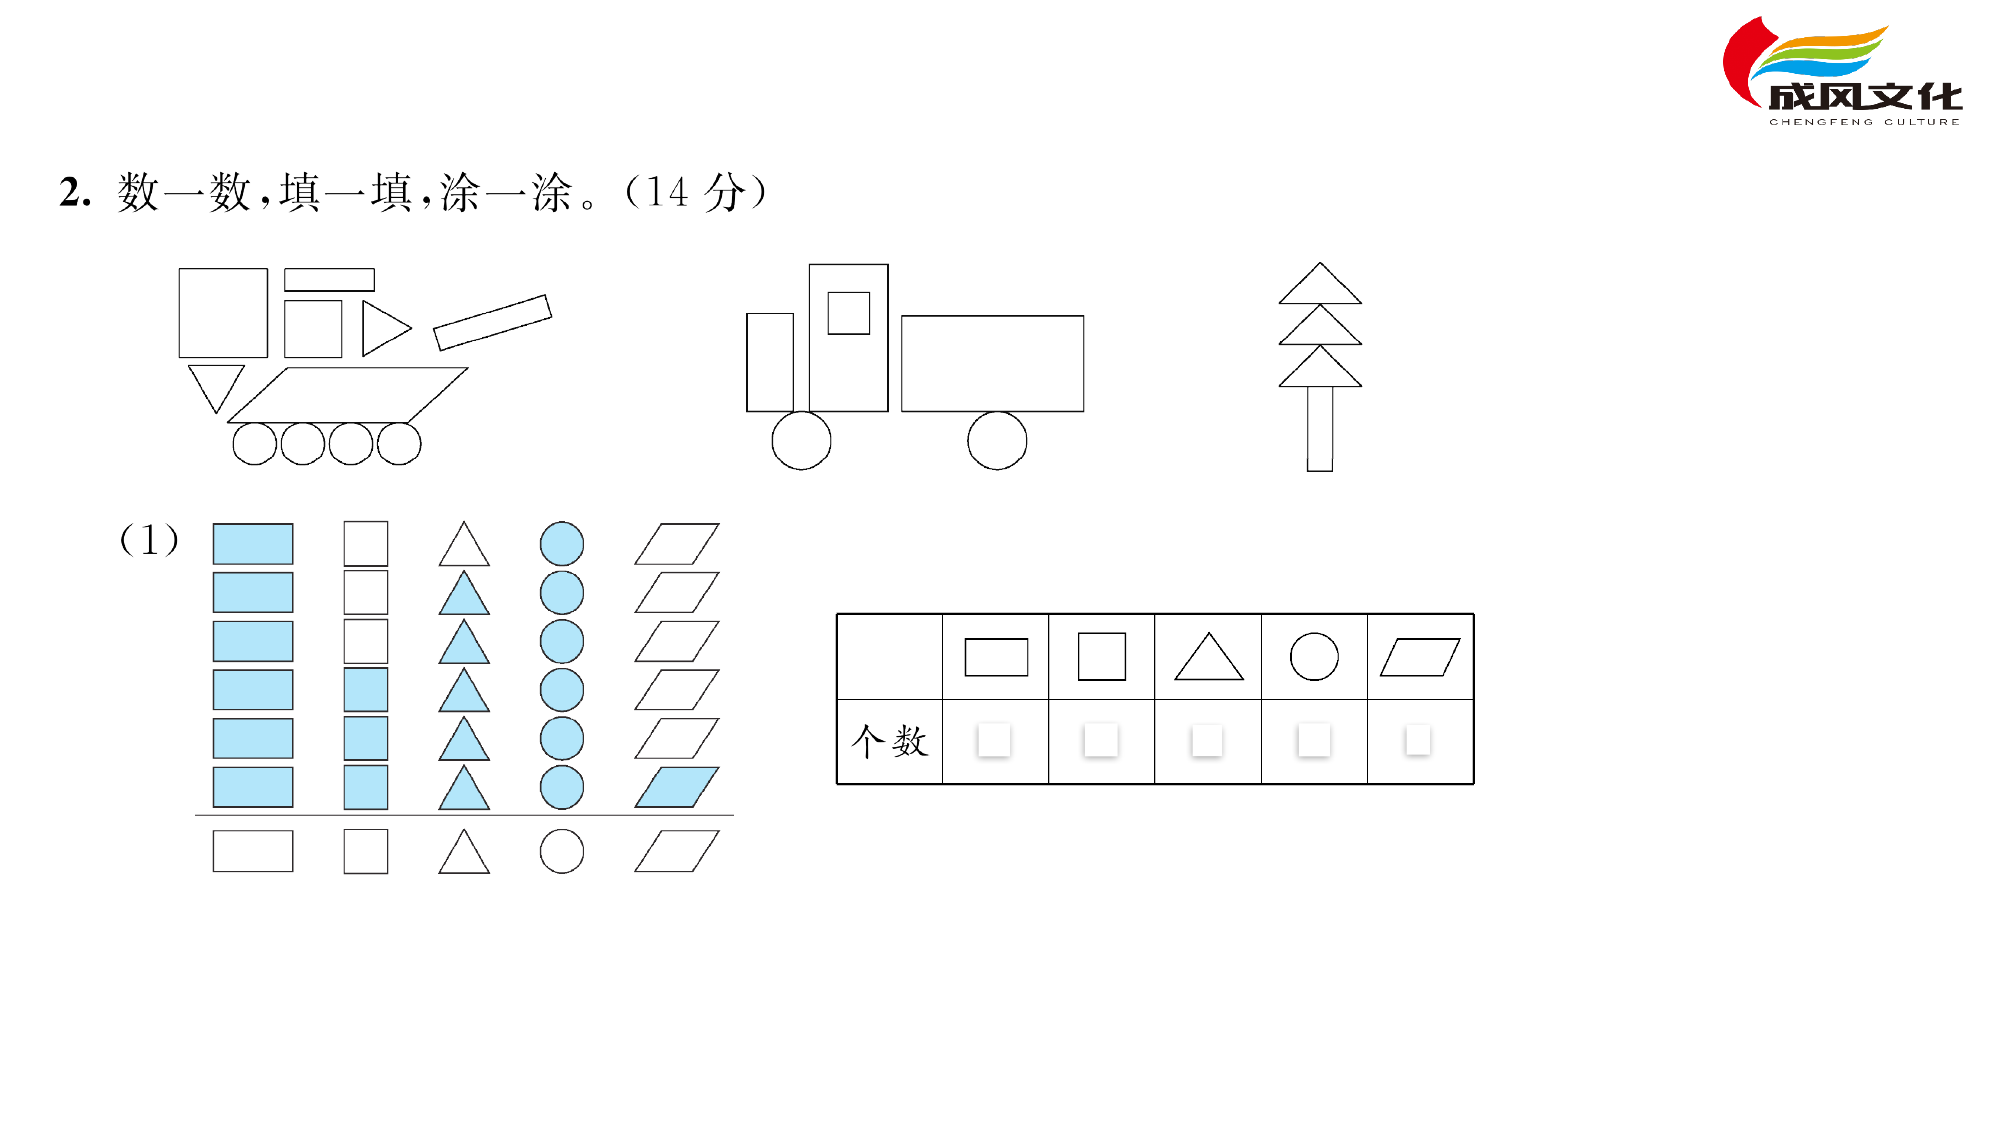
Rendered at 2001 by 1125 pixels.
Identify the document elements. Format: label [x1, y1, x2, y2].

picture [55, 156, 2000, 906]
picture [1708, 0, 1986, 136]
